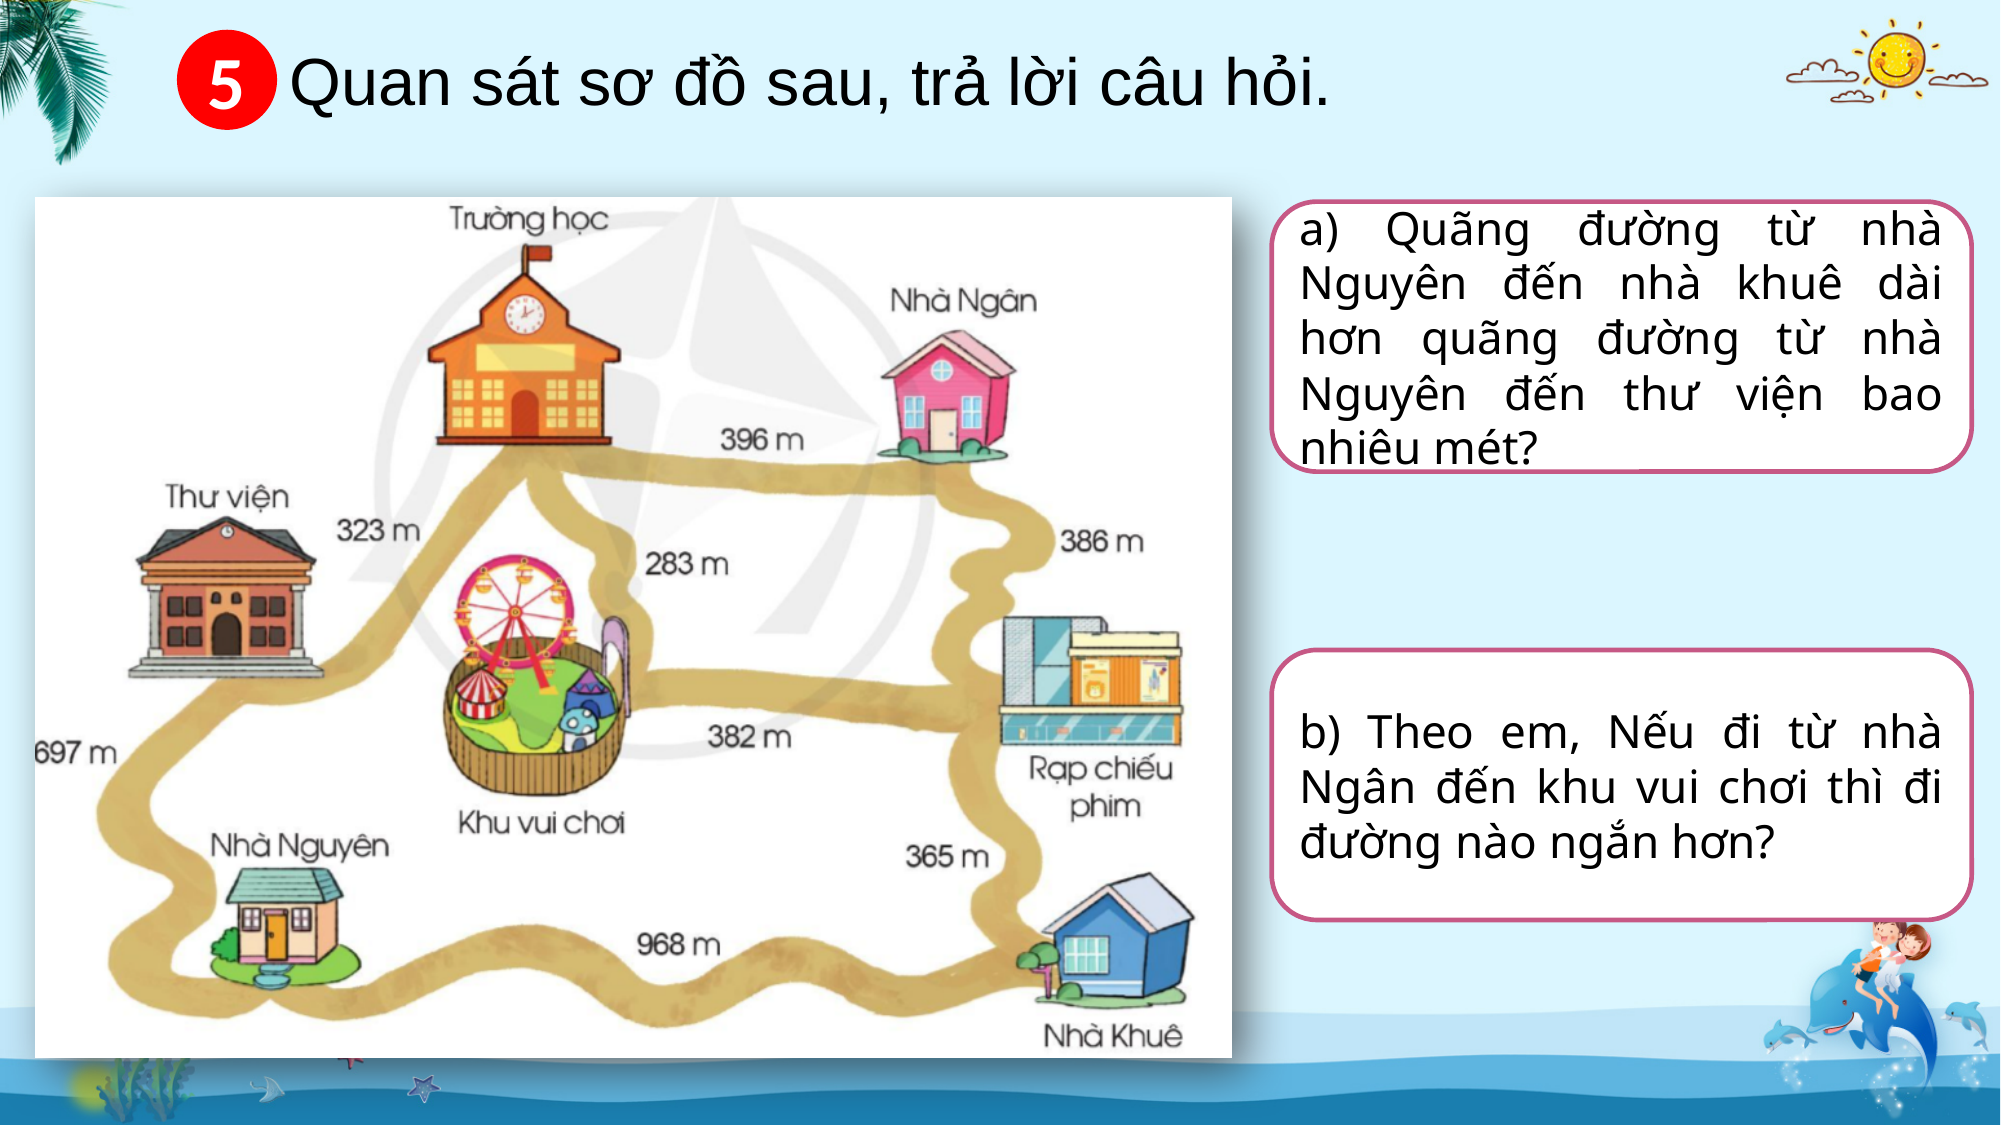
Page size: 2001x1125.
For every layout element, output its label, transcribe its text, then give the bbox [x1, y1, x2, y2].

text_box b) Theo em, Nếu đi từ nhà Ngân đến khu vui chơi thì đi đường nào ngắn hơn? [1269, 647, 1974, 923]
text_box a) Quãng đường từ nhà Nguyên đến nhà khuê dài hơn quãng đường từ nhà Nguyên đến thư viện bao nhiêu mét? [1269, 199, 1974, 474]
text_box 5 [176, 29, 278, 130]
picture [0, 0, 2001, 1125]
text_box Quan sát sơ đồ sau, trả lời câu hỏi. [275, 31, 1681, 127]
